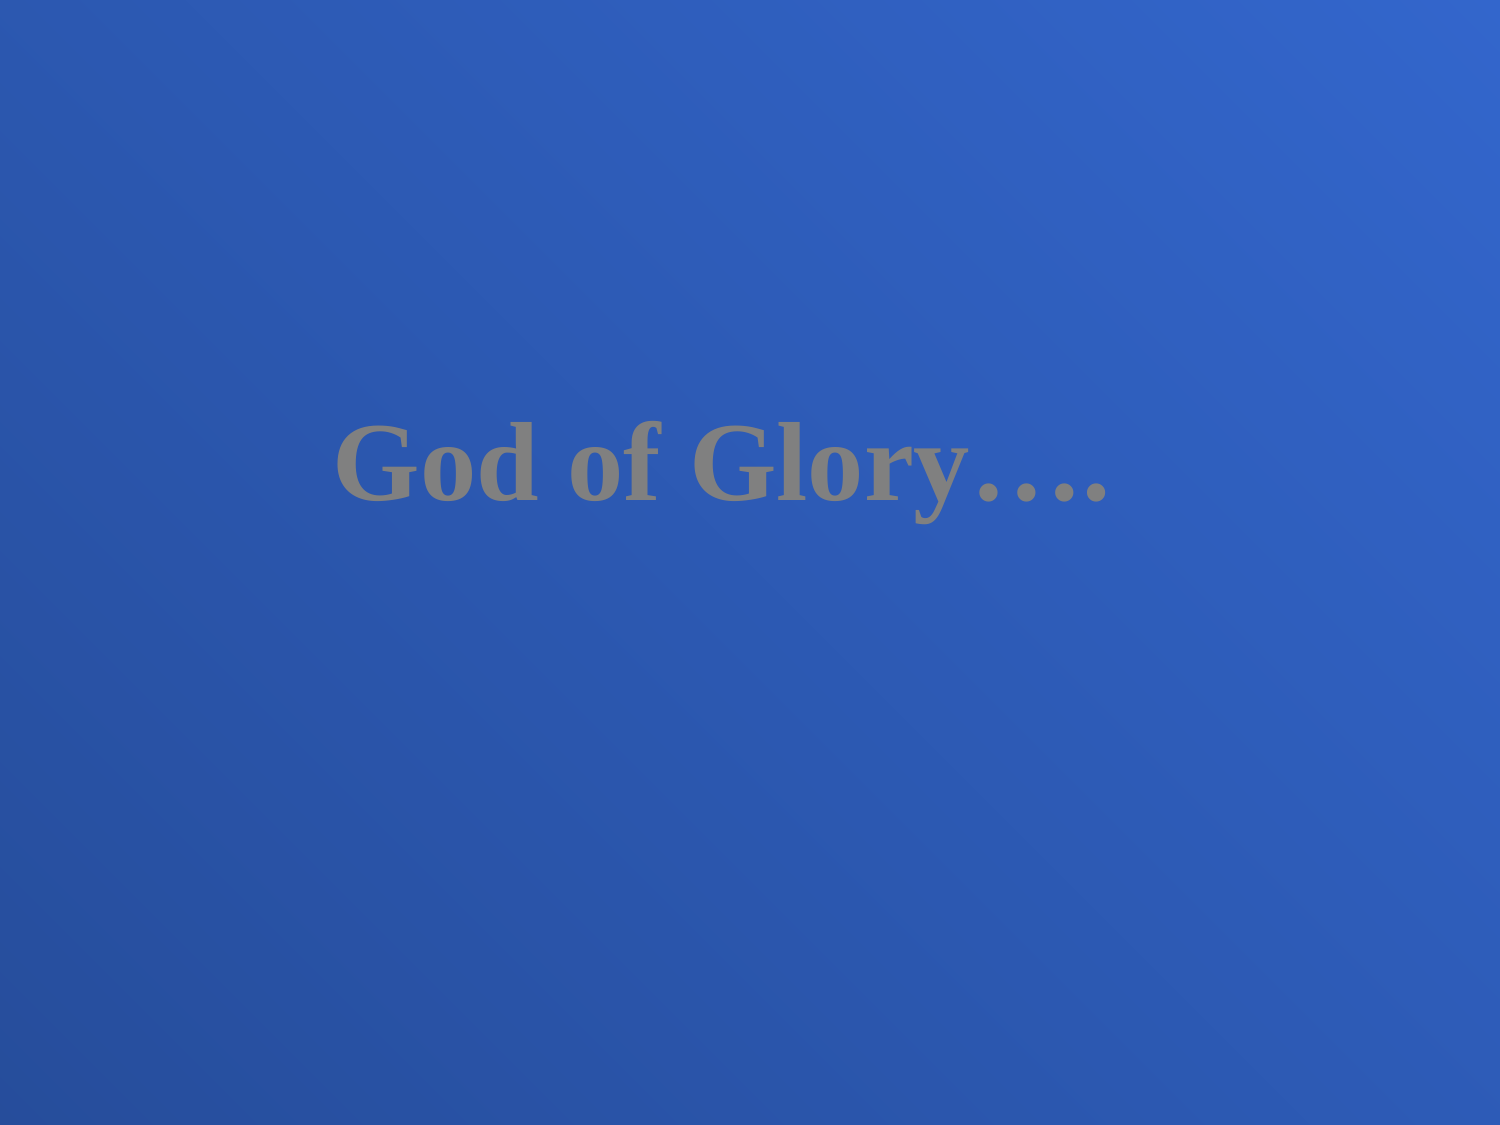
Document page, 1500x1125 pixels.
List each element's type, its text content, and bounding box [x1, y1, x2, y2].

text_box God of Glory…. [0, 403, 1500, 643]
